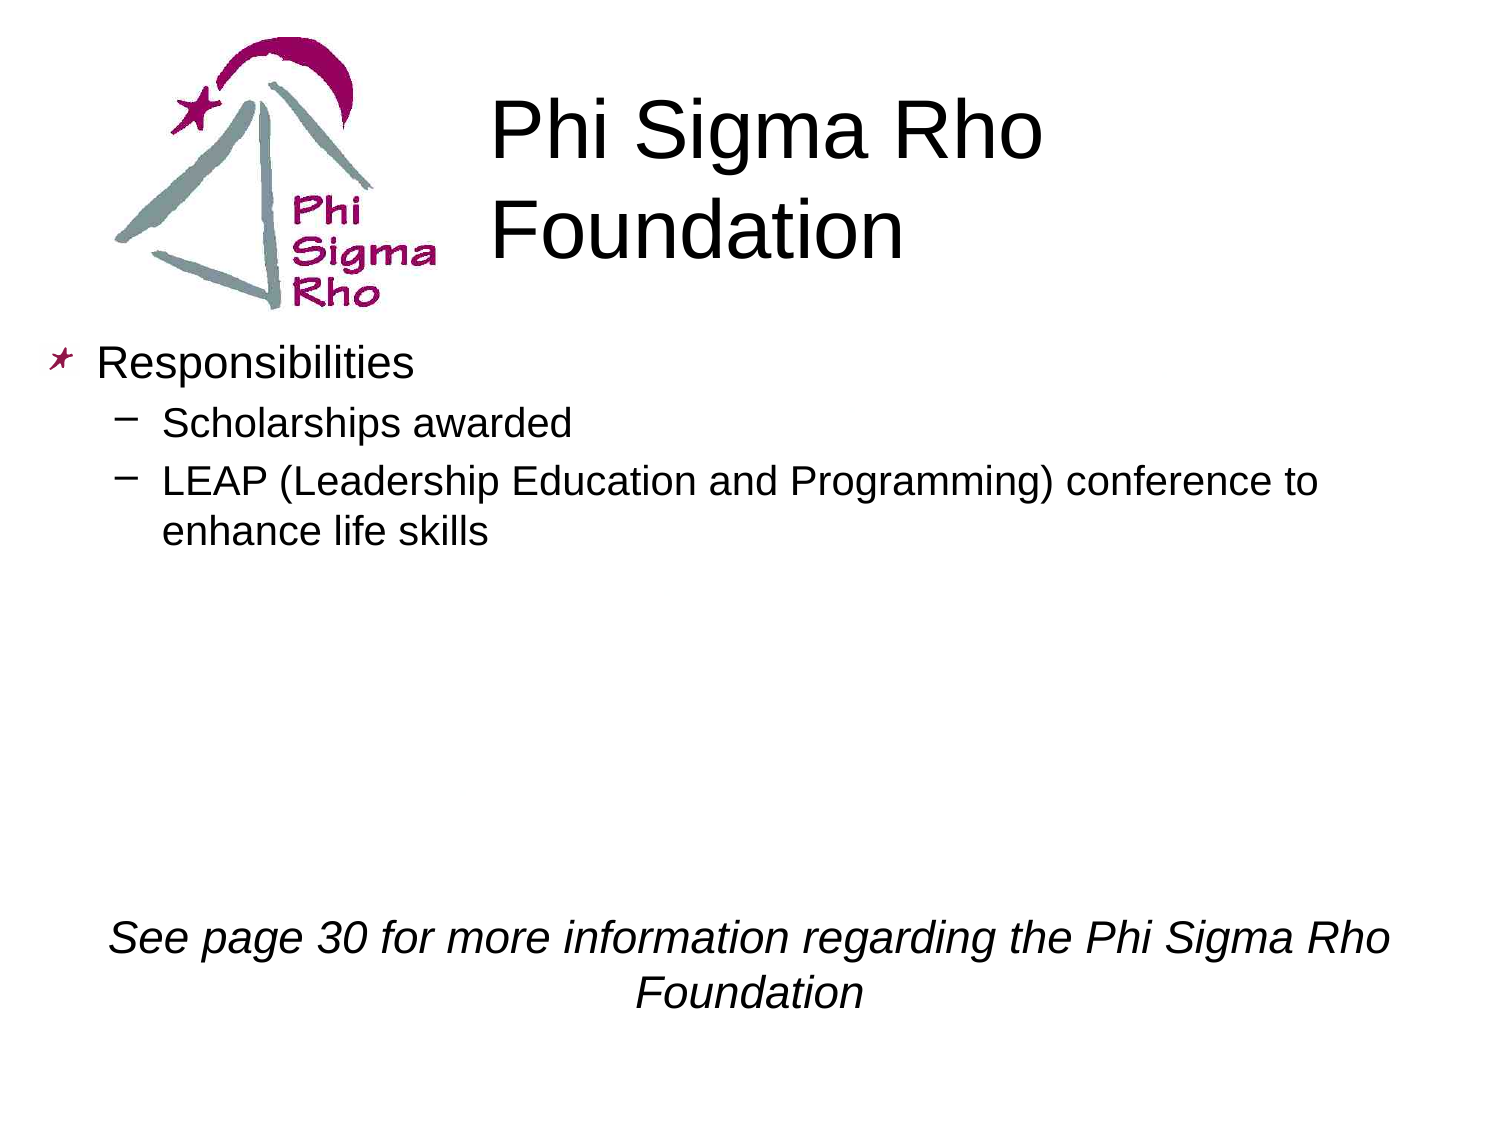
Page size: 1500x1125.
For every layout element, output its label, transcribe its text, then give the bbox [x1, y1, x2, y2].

text_box Responsibilities Scholarships awarded LEAP (Leadership Education and Programming) conference to enhance life skills [24, 324, 1475, 575]
title Phi Sigma Rho Foundation [474, 81, 1388, 269]
picture [39, 343, 80, 376]
picture [112, 37, 438, 313]
text_box See page 30 for more information regarding the Phi Sigma Rho Foundation [24, 900, 1475, 1025]
